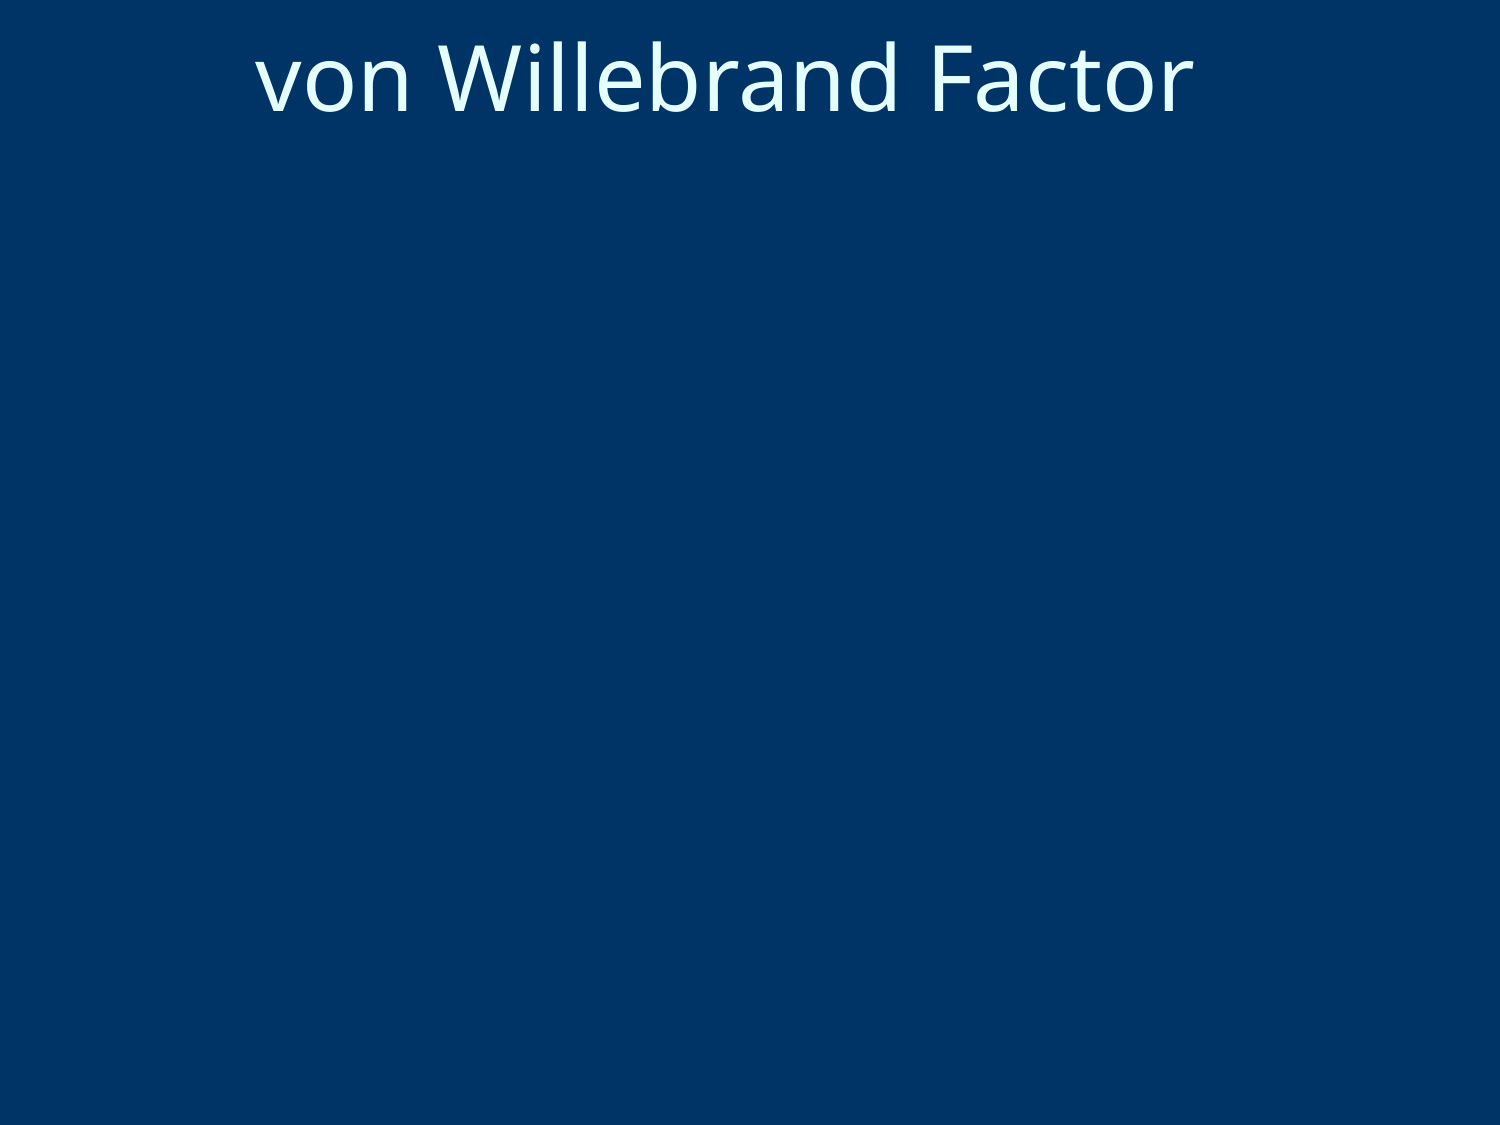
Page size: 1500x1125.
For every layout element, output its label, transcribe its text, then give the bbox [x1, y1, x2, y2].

title von Willebrand Factor [74, 0, 1426, 151]
